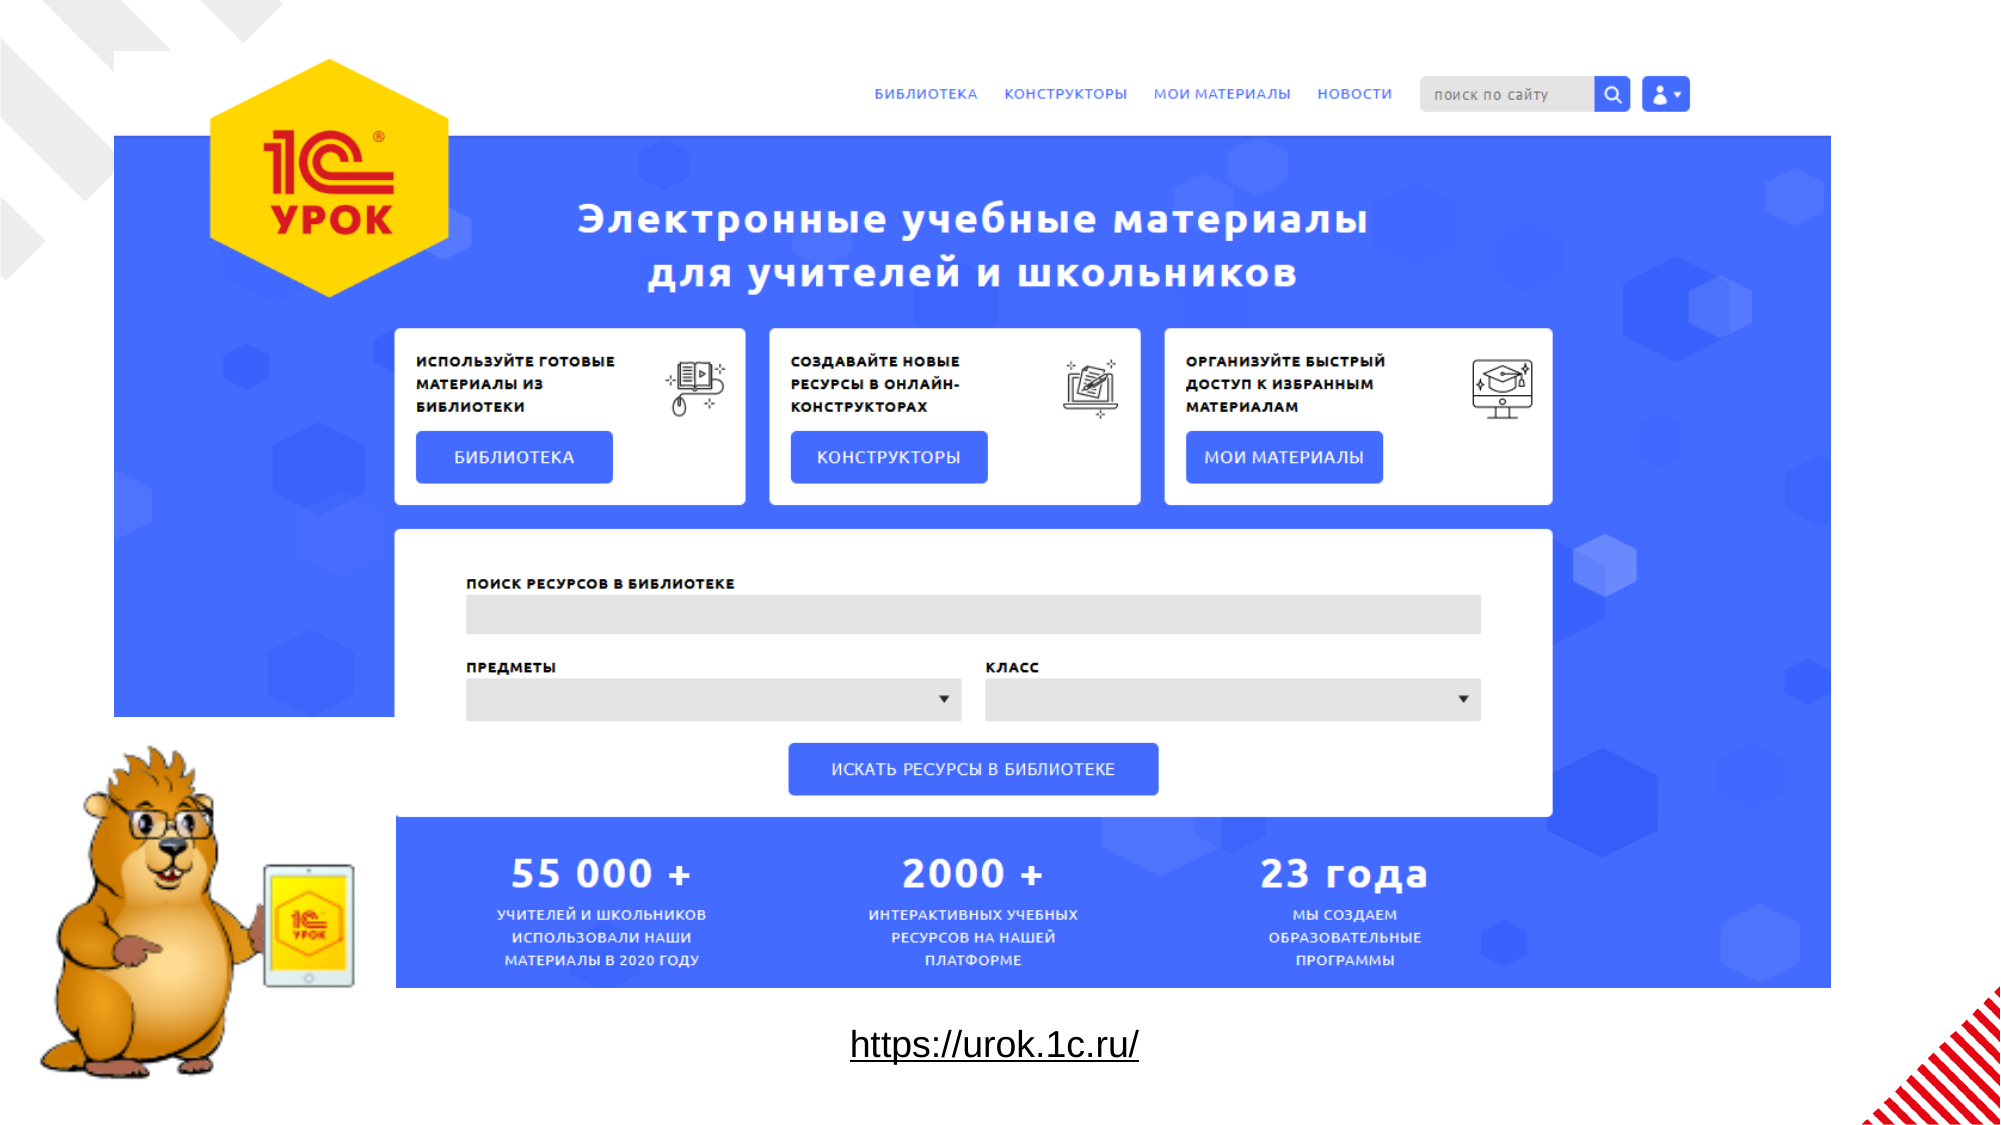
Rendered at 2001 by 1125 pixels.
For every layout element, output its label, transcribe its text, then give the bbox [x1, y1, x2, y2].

picture [0, 0, 2000, 1125]
text_box https://urok.1c.ru/ [737, 1012, 1262, 1073]
